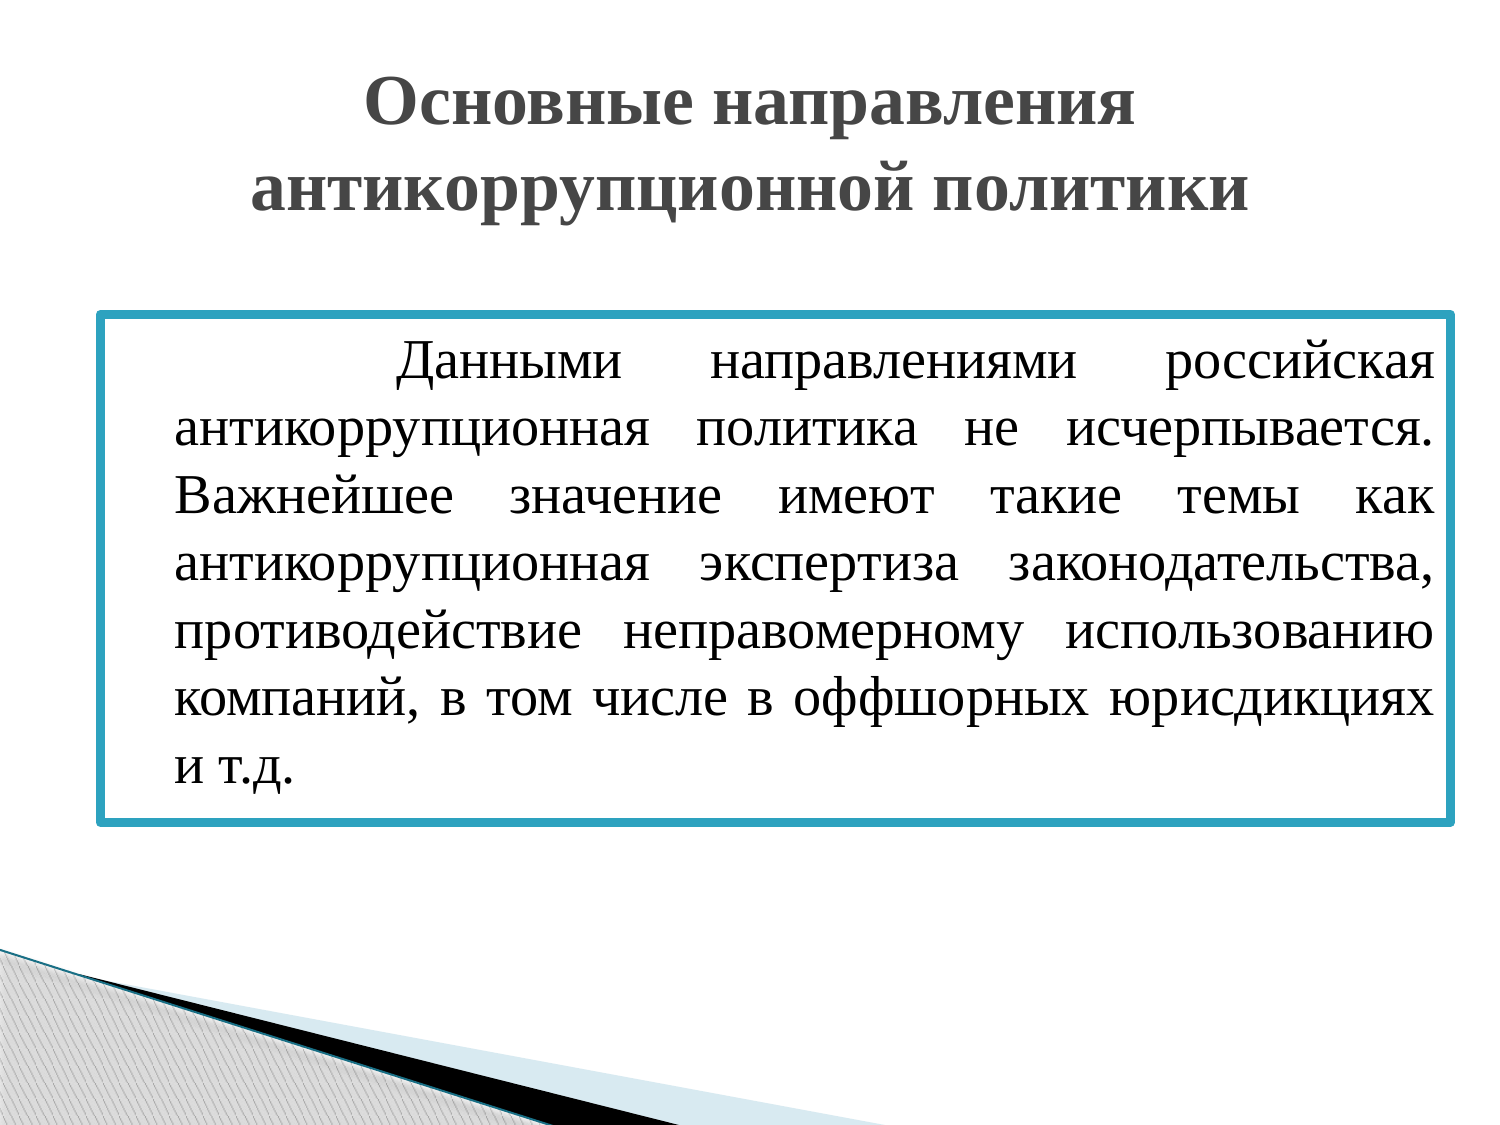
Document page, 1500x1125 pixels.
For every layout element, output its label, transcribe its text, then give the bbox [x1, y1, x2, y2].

list Данными направлениями российская антикоррупционная политика не исчерпывается. Важнейшее значение имеют такие темы как антикоррупционная экспертиза законодательства, противодействие неправомерному использованию компаний, в том числе в оффшорных юрисдикциях и т.д. [96, 310, 1455, 827]
title Основные направления антикоррупционной политики [75, 45, 1425, 233]
